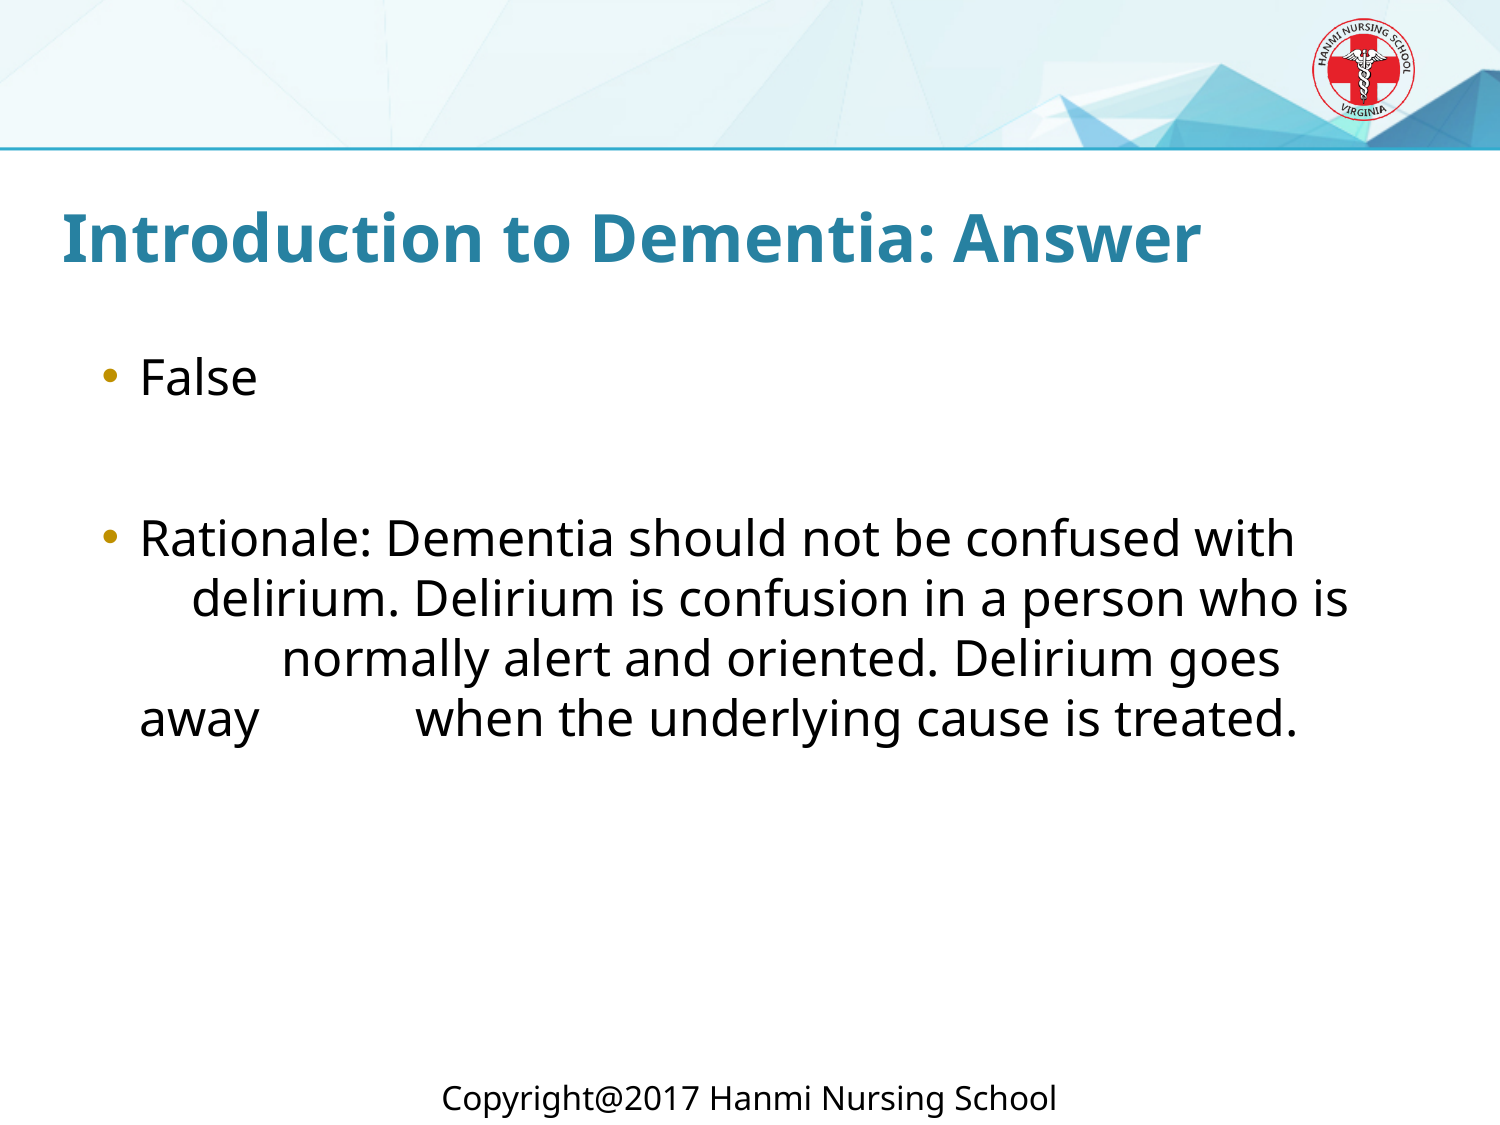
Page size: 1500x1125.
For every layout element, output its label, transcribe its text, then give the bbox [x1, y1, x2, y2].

text_box Copyright@2017 Hanmi Nursing School [0, 1069, 1500, 1125]
text_box Introduction to Dementia: Answer [47, 188, 1219, 284]
picture [0, 0, 1500, 1069]
text_box False Rationale: Dementia should not be confused with delirium. Delirium is confusion in a person who is normally alert and oriented. Delirium goes away when the underlying cause is treated. [86, 337, 1402, 943]
